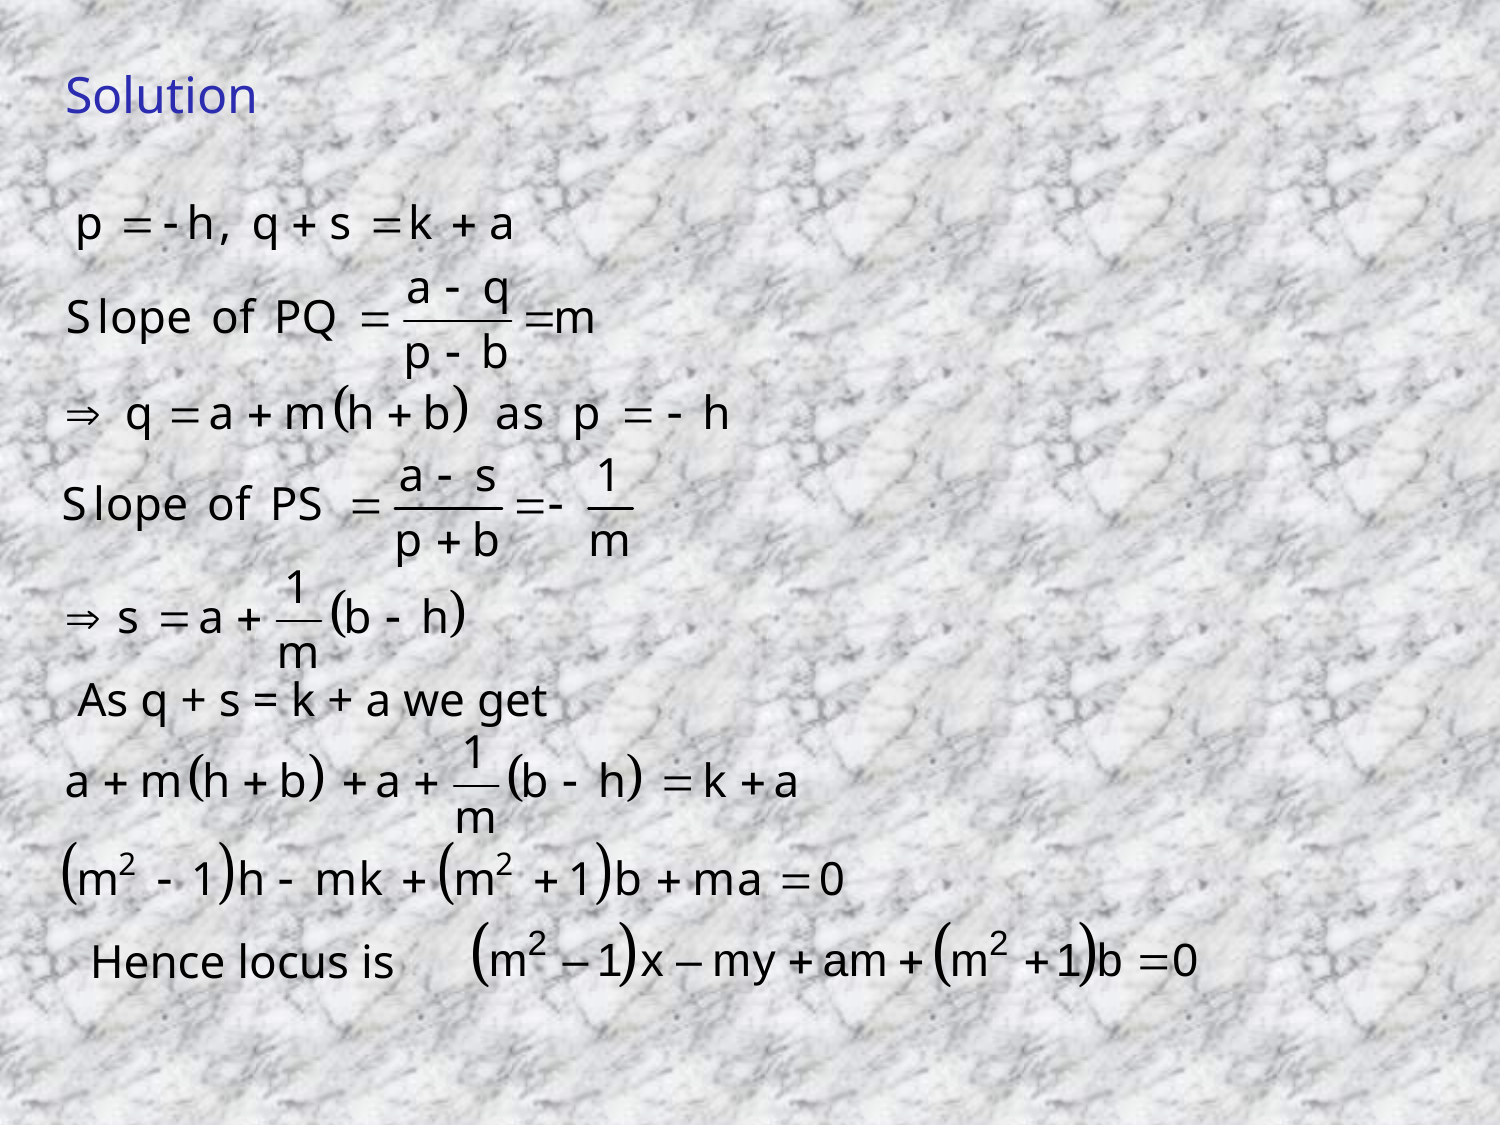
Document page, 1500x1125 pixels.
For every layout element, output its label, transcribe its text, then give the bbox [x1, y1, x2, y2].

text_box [62, 562, 467, 674]
text_box As q + s = k + a we get [62, 662, 788, 726]
picture [0, 0, 1500, 1125]
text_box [62, 383, 734, 451]
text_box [74, 199, 517, 255]
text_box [64, 262, 601, 381]
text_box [60, 449, 638, 571]
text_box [60, 841, 851, 926]
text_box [62, 726, 803, 838]
text_box Hence locus is [74, 934, 457, 996]
title Solution [50, 37, 625, 150]
